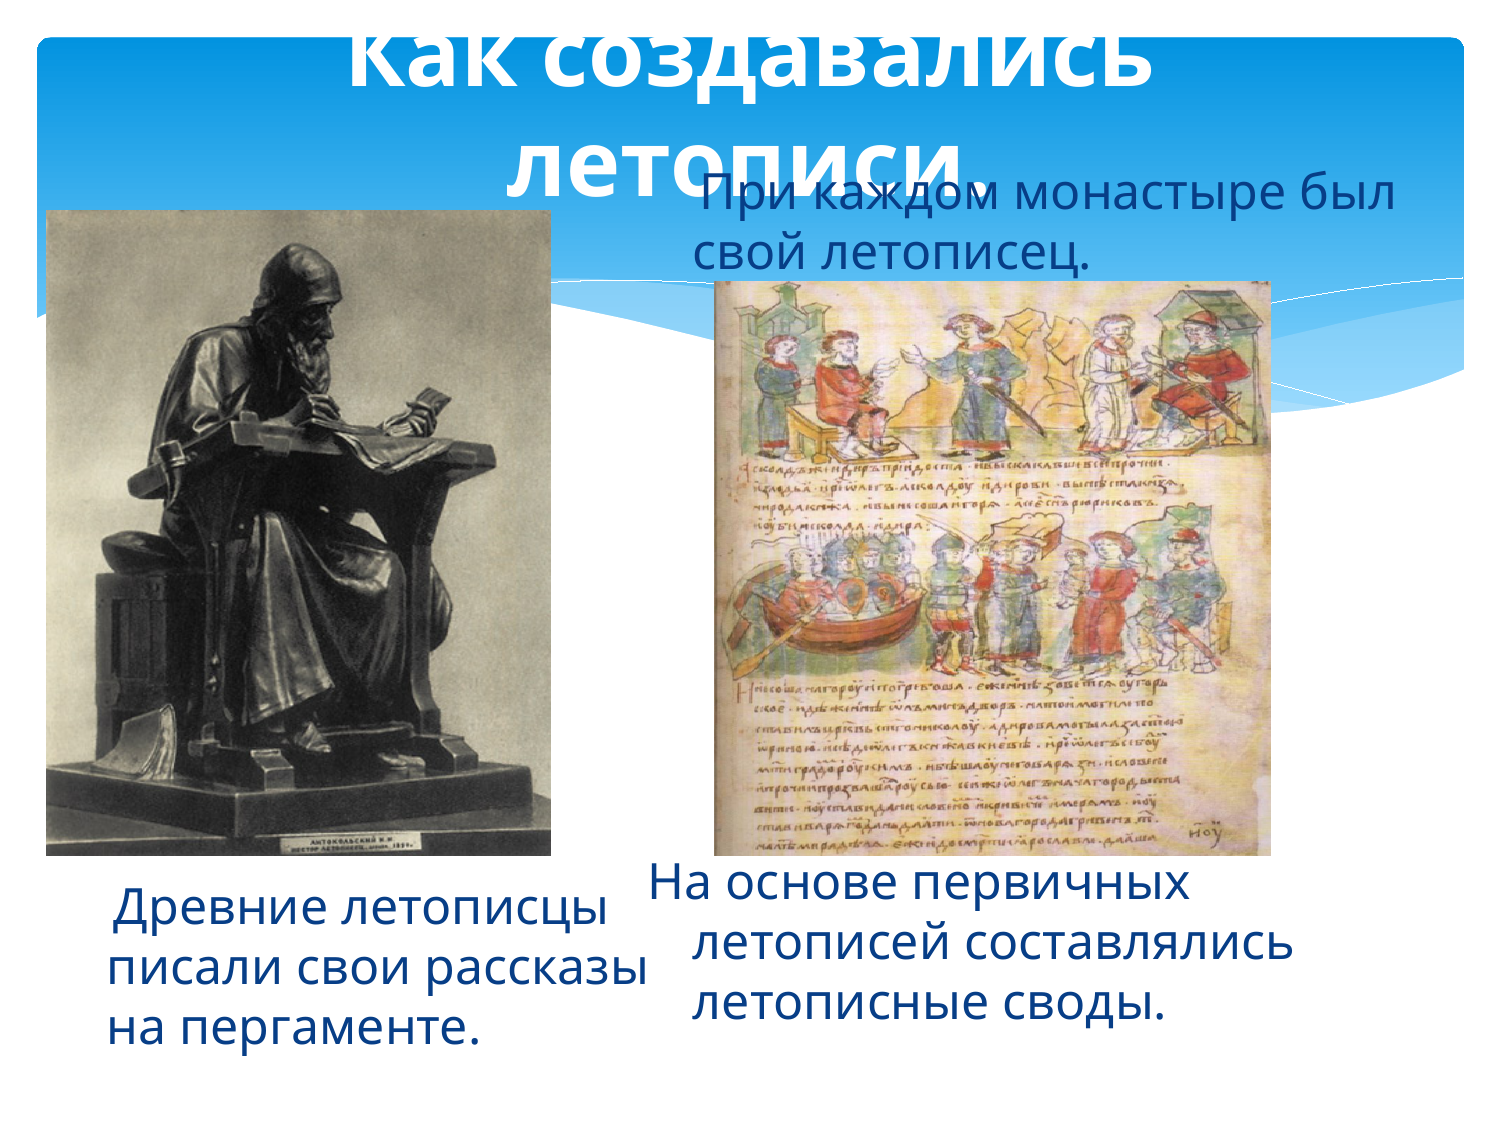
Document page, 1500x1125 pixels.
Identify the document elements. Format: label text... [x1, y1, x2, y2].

list Древние летописцы писали свои рассказы на пергаменте. [46, 867, 632, 1088]
picture [46, 210, 552, 856]
list При каждом монастыре был свой летописец. На основе первичных летописей составлялись летописные своды. [632, 152, 1454, 1125]
picture [714, 281, 1271, 856]
title Как создавались летописи. [75, 0, 1425, 233]
